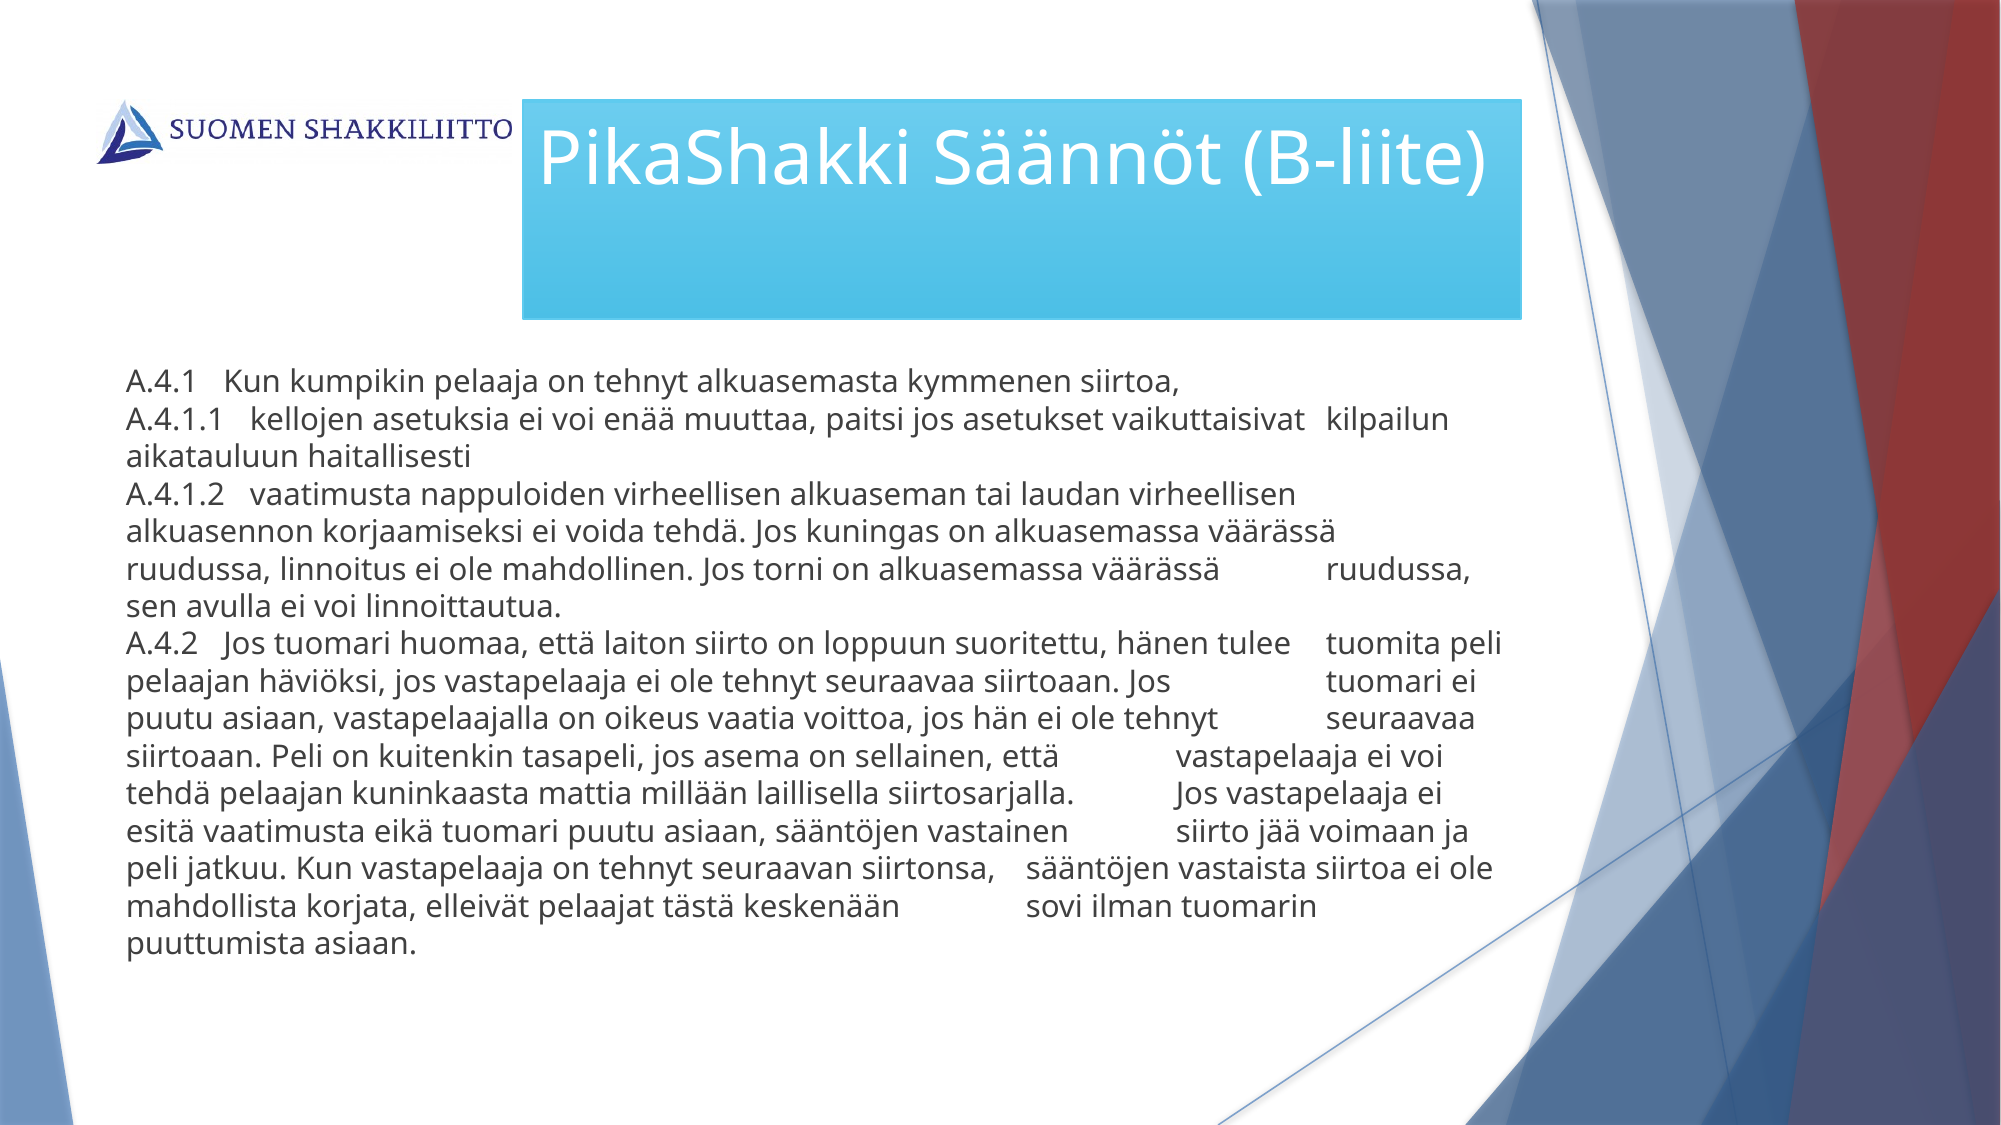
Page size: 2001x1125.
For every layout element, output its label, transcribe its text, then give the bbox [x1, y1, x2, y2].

text_box PikaShakki Säännöt (B-liite) [523, 102, 1522, 319]
text_box A.4.1 Kun kumpikin pelaaja on tehnyt alkuasemasta kymmenen siirtoa, A.4.1.1 kellojen asetuksia ei voi enää muuttaa, paitsi jos asetukset vaikuttaisivat kilpailun aikatauluun haitallisesti A.4.1.2 vaatimusta nappuloiden virheellisen alkuaseman tai laudan virheellisen alkuasennon korjaamiseksi ei voida tehdä. Jos kuningas on alkuasemassa väärässä ruudussa, linnoitus ei ole mahdollinen. Jos torni on alkuasemassa väärässä ruudussa, sen avulla ei voi linnoittautua. A.4.2 Jos tuomari huomaa, että laiton siirto on loppuun suoritettu, hänen tulee tuomita peli pelaajan häviöksi, jos vastapelaaja ei ole tehnyt seuraavaa siirtoaan. Jos tuomari ei puutu asiaan, vastapelaajalla on oikeus vaatia voittoa, jos hän ei ole tehnyt seuraavaa siirtoaan. Peli on kuitenkin tasapeli, jos asema on sellainen, että vastapelaaja ei voi tehdä pelaajan kuninkaasta mattia millään laillisella siirtosarjalla. Jos vastapelaaja ei esitä vaatimusta eikä tuomari puutu asiaan, sääntöjen vastainen siirto jää voimaan ja peli jatkuu. Kun vastapelaaja on tehnyt seuraavan siirtonsa, sääntöjen vastaista siirtoa ei ole mahdollista korjata, elleivät pelaajat tästä keskenään sovi ilman tuomarin puuttumista asiaan. [111, 354, 1522, 991]
picture [96, 99, 512, 164]
text_box Säännöt Liite B [522, 99, 1522, 317]
